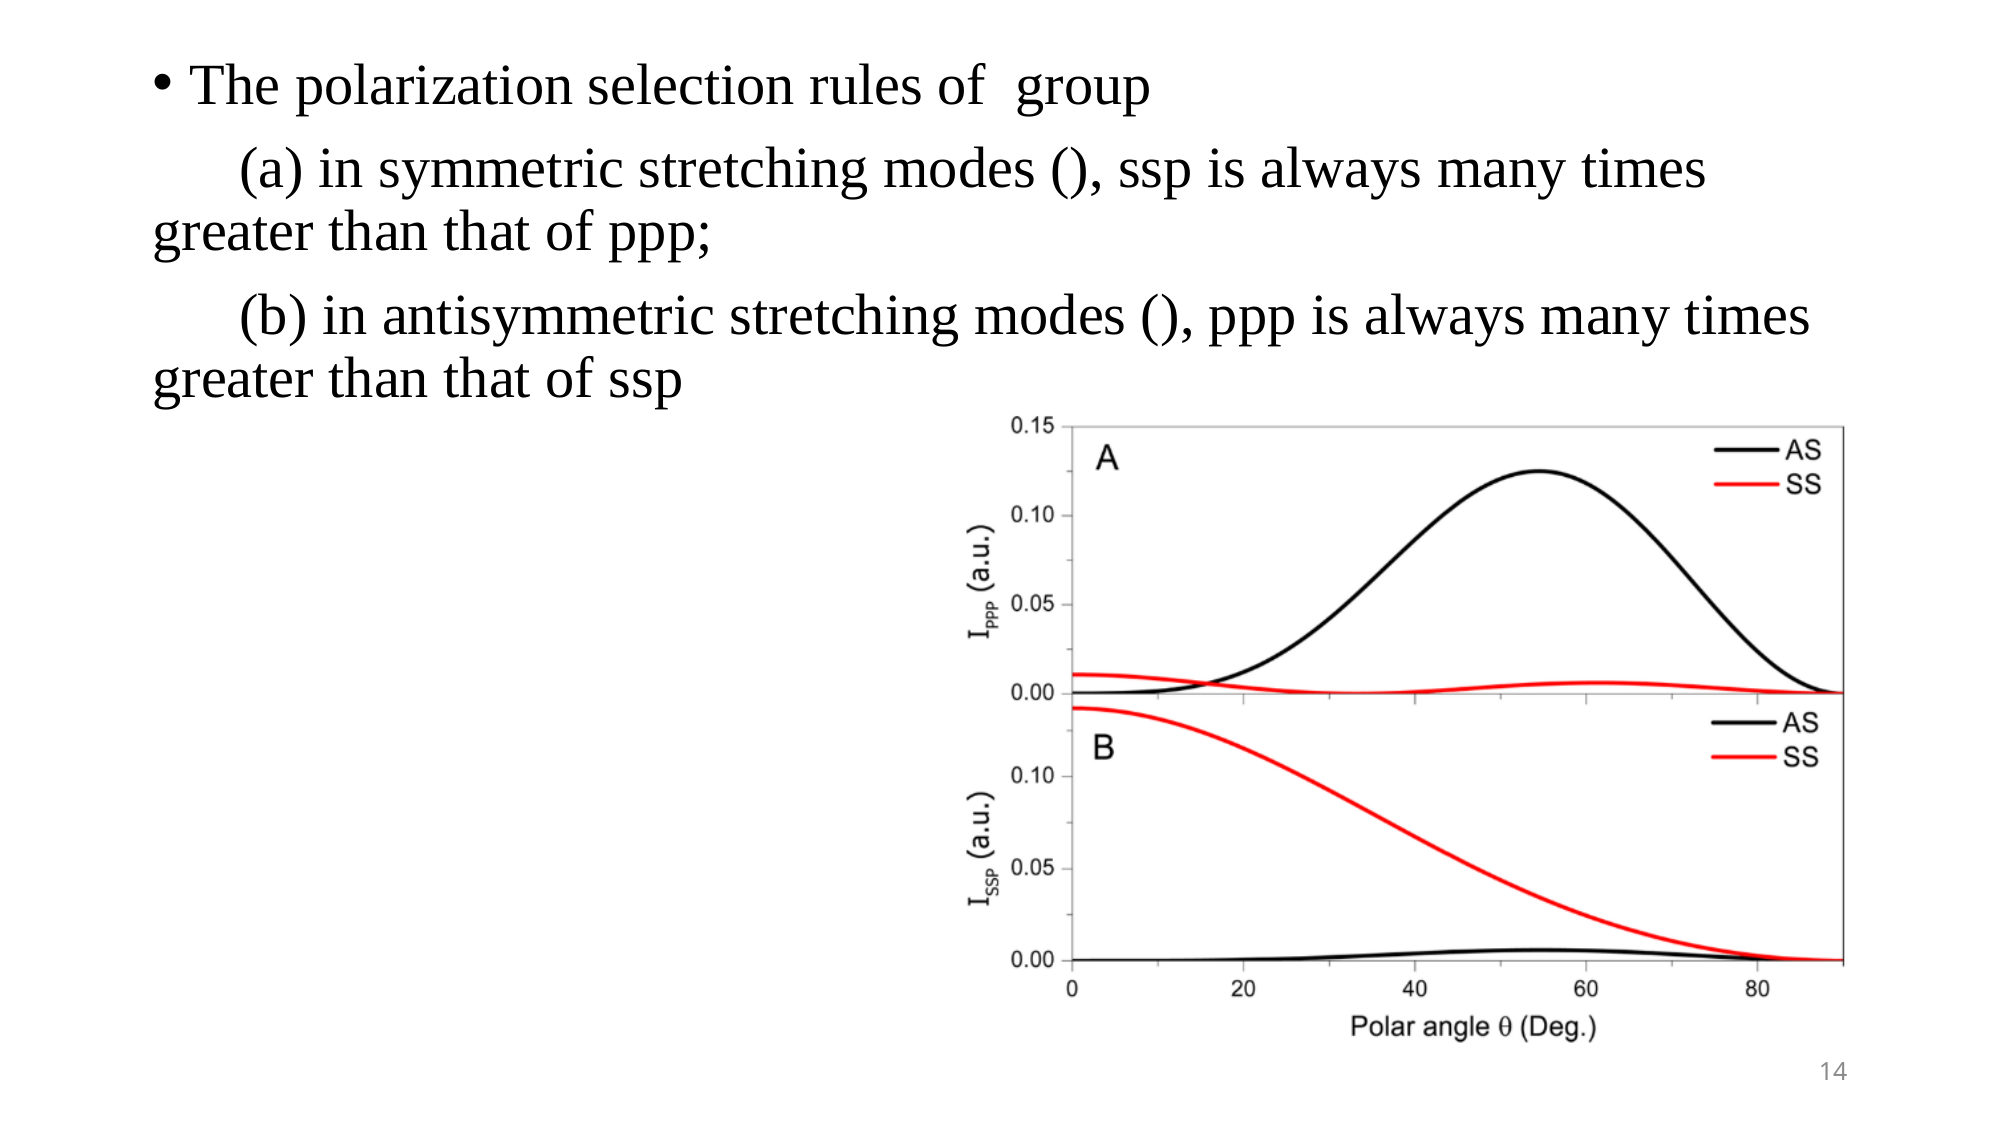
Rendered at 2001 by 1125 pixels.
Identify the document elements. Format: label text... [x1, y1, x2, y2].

picture [960, 403, 1863, 1056]
slide_number 14 [1412, 1056, 1863, 1103]
